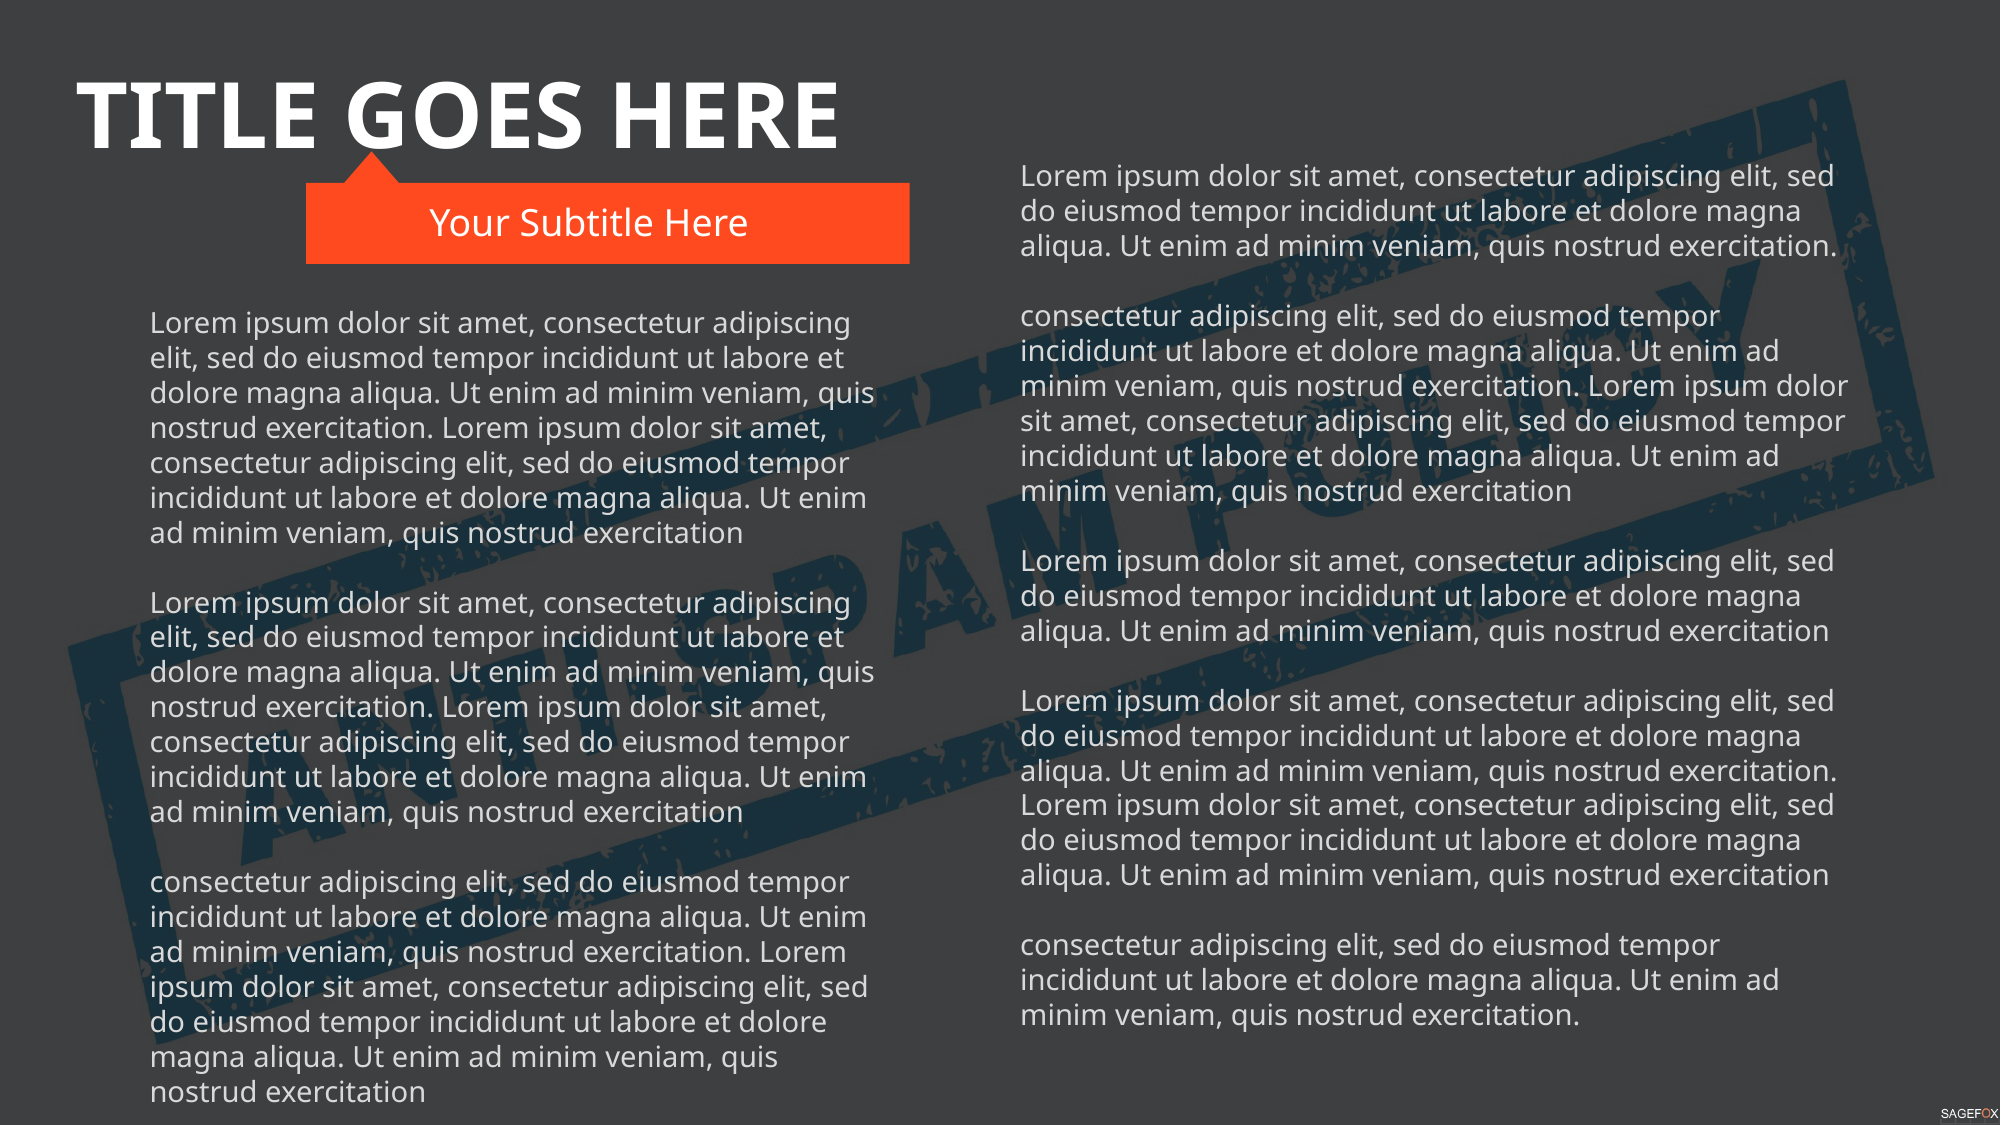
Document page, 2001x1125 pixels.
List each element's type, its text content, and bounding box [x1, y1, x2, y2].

text_box TITLE GOES HERE [60, 49, 965, 175]
picture [1940, 0, 2001, 1125]
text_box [306, 151, 910, 264]
text_box Lorem ipsum dolor sit amet, consectetur adipiscing elit, sed do eiusmod tempor incididunt ut labore et dolore magna aliqua. Ut enim ad minim veniam, quis nostrud exercitation. Lorem ipsum dolor sit amet, consectetur adipiscing elit, sed do eiusmod tempor incididunt ut labore et dolore magna aliqua. Ut enim ad minim veniam, quis nostrud exercitation Lorem ipsum dolor sit amet, consectetur adipiscing elit, sed do eiusmod tempor incididunt ut labore et dolore magna aliqua. Ut enim ad minim veniam, quis nostrud exercitation. Lorem ipsum dolor sit amet, consectetur adipiscing elit, sed do eiusmod tempor incididunt ut labore et dolore magna aliqua. Ut enim ad minim veniam, quis nostrud exercitation consectetur adipiscing elit, sed do eiusmod tempor incididunt ut labore et dolore magna aliqua. Ut enim ad minim veniam, quis nostrud exercitation. Lorem ipsum dolor sit amet, consectetur adipiscing elit, sed do eiusmod tempor incididunt ut labore et dolore magna aliqua. Ut enim ad minim veniam, quis nostrud exercitation [134, 296, 897, 1125]
text_box Lorem ipsum dolor sit amet, consectetur adipiscing elit, sed do eiusmod tempor incididunt ut labore et dolore magna aliqua. Ut enim ad minim veniam, quis nostrud exercitation. consectetur adipiscing elit, sed do eiusmod tempor incididunt ut labore et dolore magna aliqua. Ut enim ad minim veniam, quis nostrud exercitation. Lorem ipsum dolor sit amet, consectetur adipiscing elit, sed do eiusmod tempor incididunt ut labore et dolore magna aliqua. Ut enim ad minim veniam, quis nostrud exercitation Lorem ipsum dolor sit amet, consectetur adipiscing elit, sed do eiusmod tempor incididunt ut labore et dolore magna aliqua. Ut enim ad minim veniam, quis nostrud exercitation Lorem ipsum dolor sit amet, consectetur adipiscing elit, sed do eiusmod tempor incididunt ut labore et dolore magna aliqua. Ut enim ad minim veniam, quis nostrud exercitation. Lorem ipsum dolor sit amet, consectetur adipiscing elit, sed do eiusmod tempor incididunt ut labore et dolore magna aliqua. Ut enim ad minim veniam, quis nostrud exercitation consectetur adipiscing elit, sed do eiusmod tempor incididunt ut labore et dolore magna aliqua. Ut enim ad minim veniam, quis nostrud exercitation. [1005, 150, 1876, 1039]
